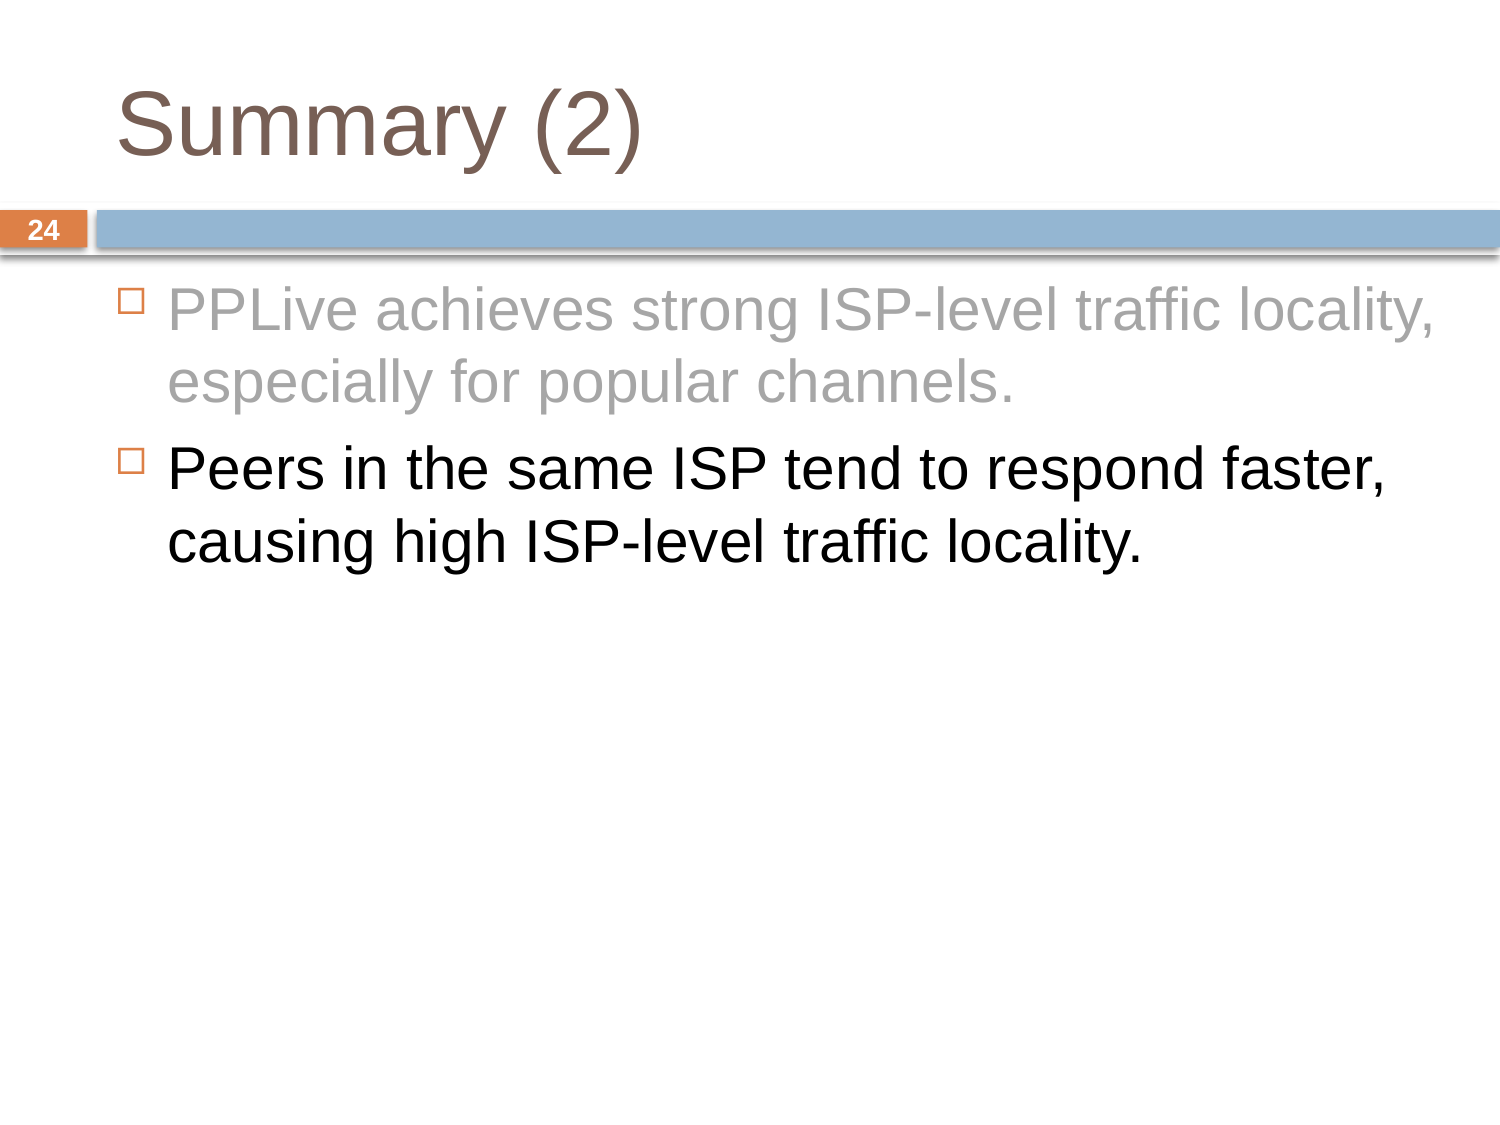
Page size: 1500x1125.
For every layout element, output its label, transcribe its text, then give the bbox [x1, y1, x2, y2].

title Summary (2) [100, 37, 1438, 200]
list PPLive achieves strong ISP-level traffic locality, especially for popular channels. Peers in the same ISP tend to respond faster, causing high ISP-level traffic locality. [100, 262, 1465, 1000]
slide_number 24 [0, 208, 88, 249]
